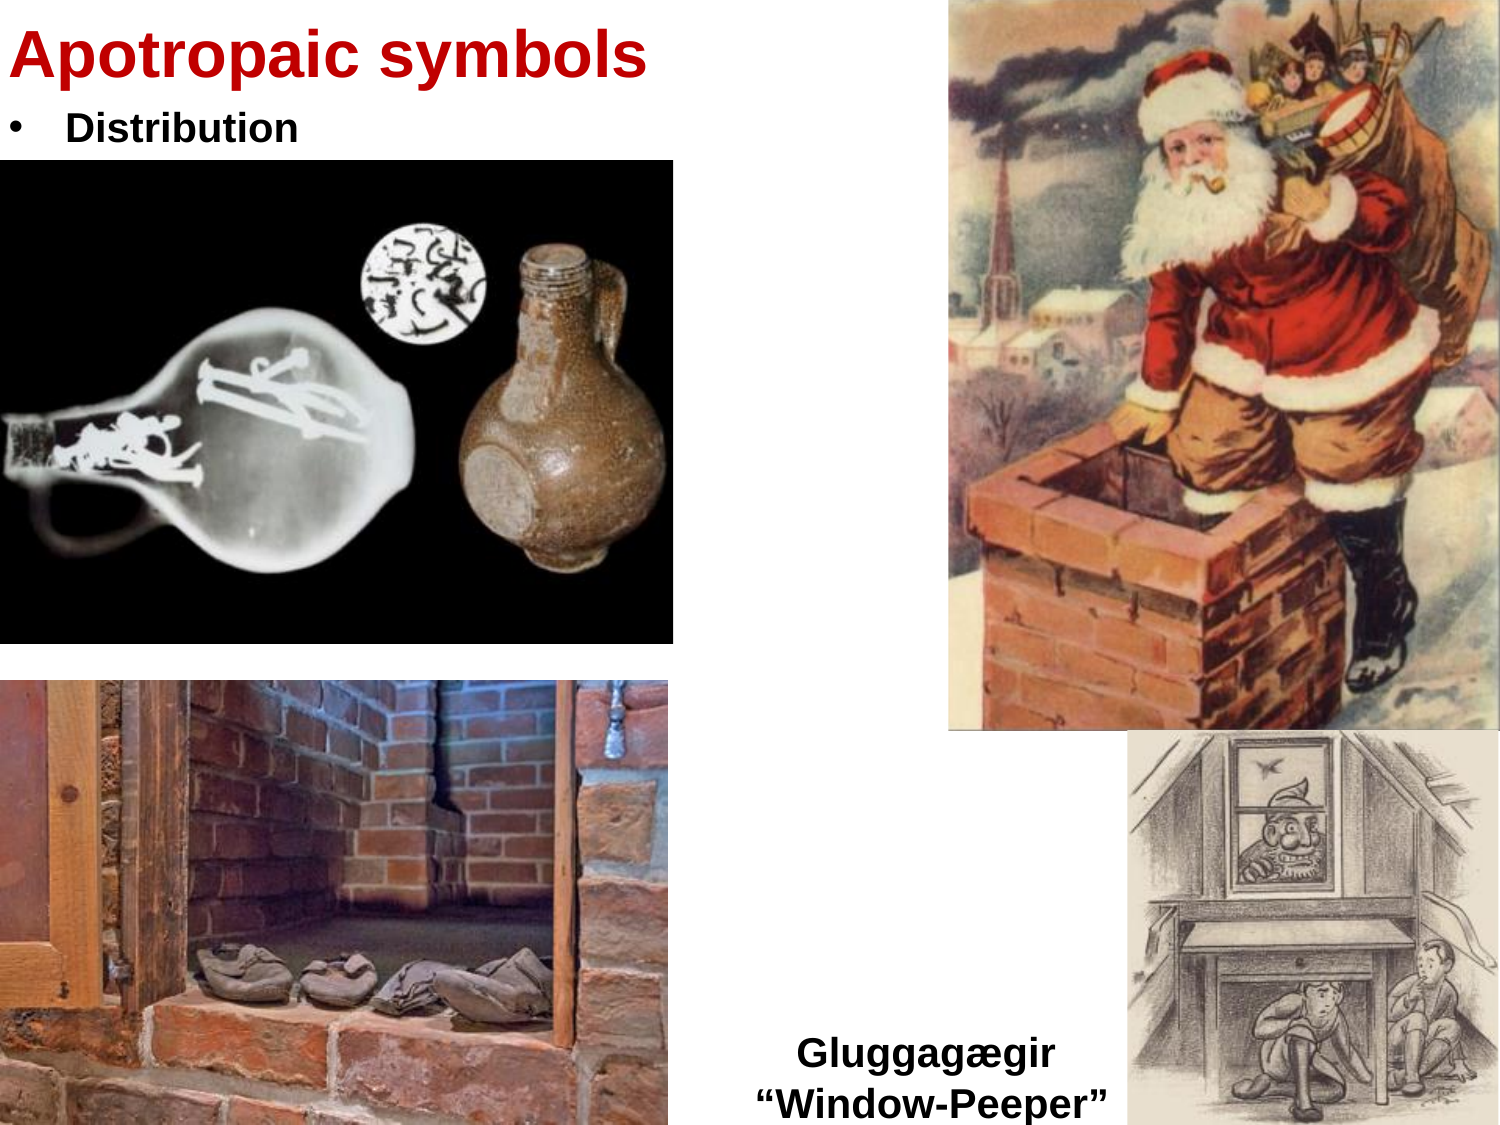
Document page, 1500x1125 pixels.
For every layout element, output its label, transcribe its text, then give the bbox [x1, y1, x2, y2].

text_box Apotropaic symbols Distribution [0, 3, 709, 270]
picture [0, 160, 674, 644]
picture [0, 679, 668, 1125]
picture [948, 0, 1500, 1125]
text_box Gluggagægir “Window-Peeper” [739, 1018, 1122, 1125]
